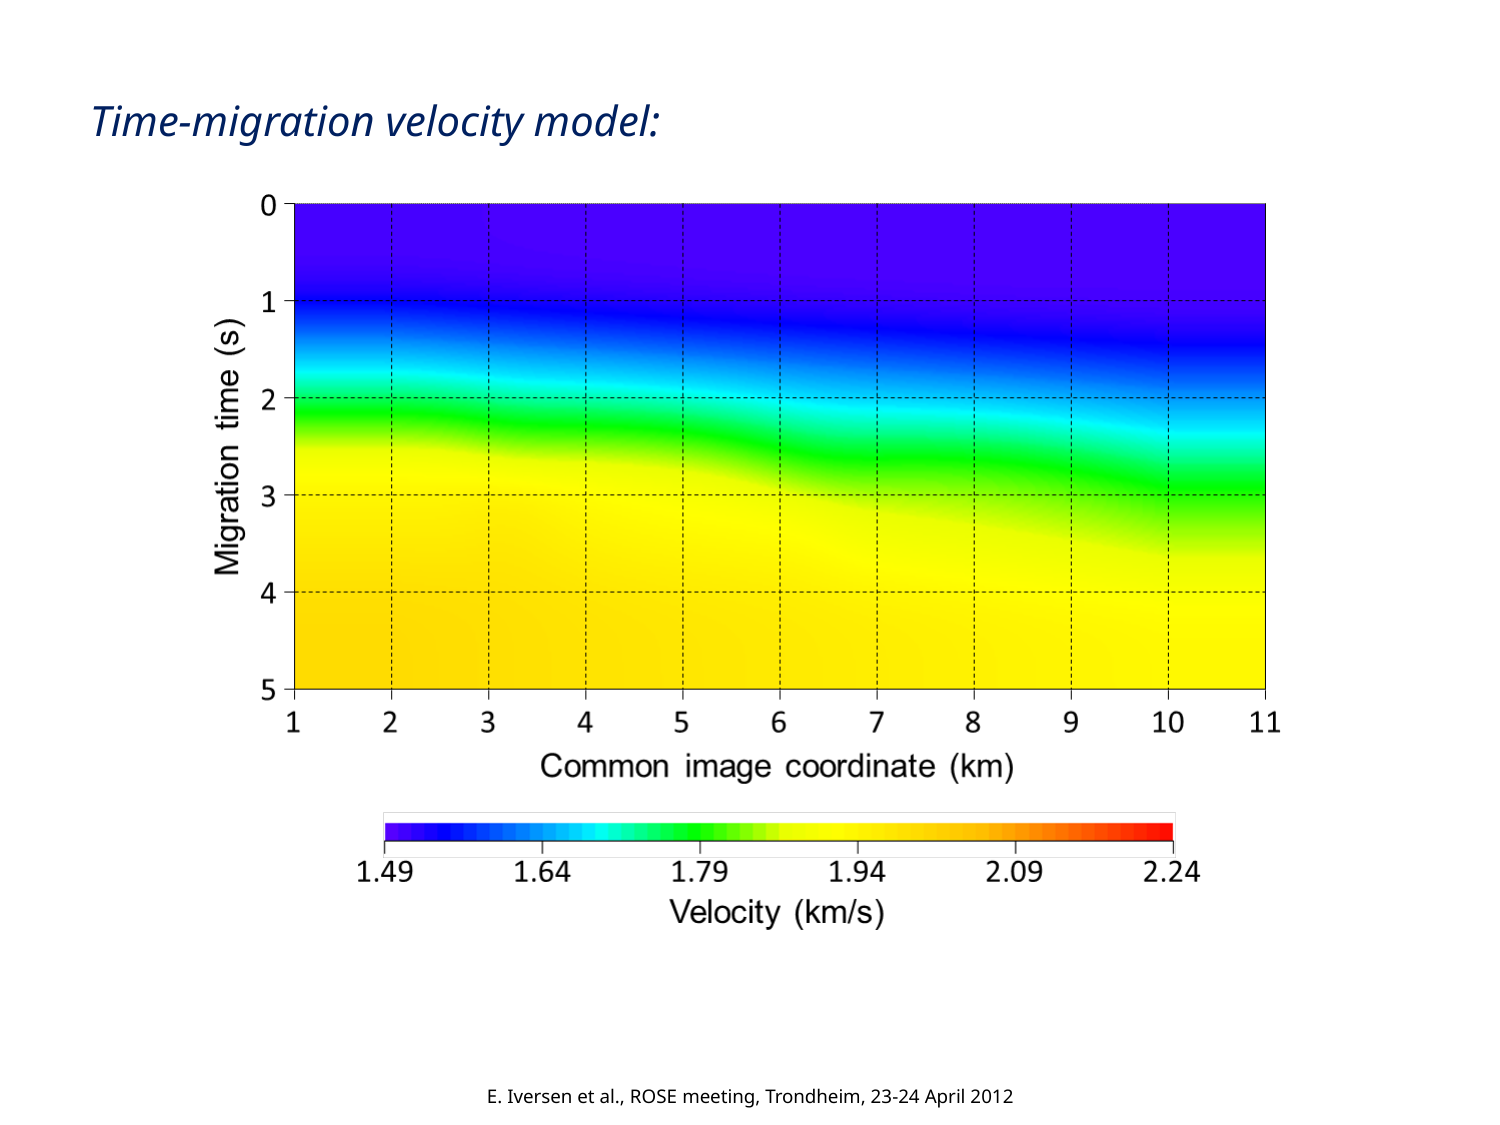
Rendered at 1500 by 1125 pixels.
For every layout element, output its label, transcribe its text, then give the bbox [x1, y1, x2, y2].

text_box Time-migration velocity model: [75, 87, 676, 153]
footer E. Iversen et al., ROSE meeting, Trondheim, 23-24 April 2012 [235, 1076, 1265, 1107]
picture [196, 174, 1304, 951]
